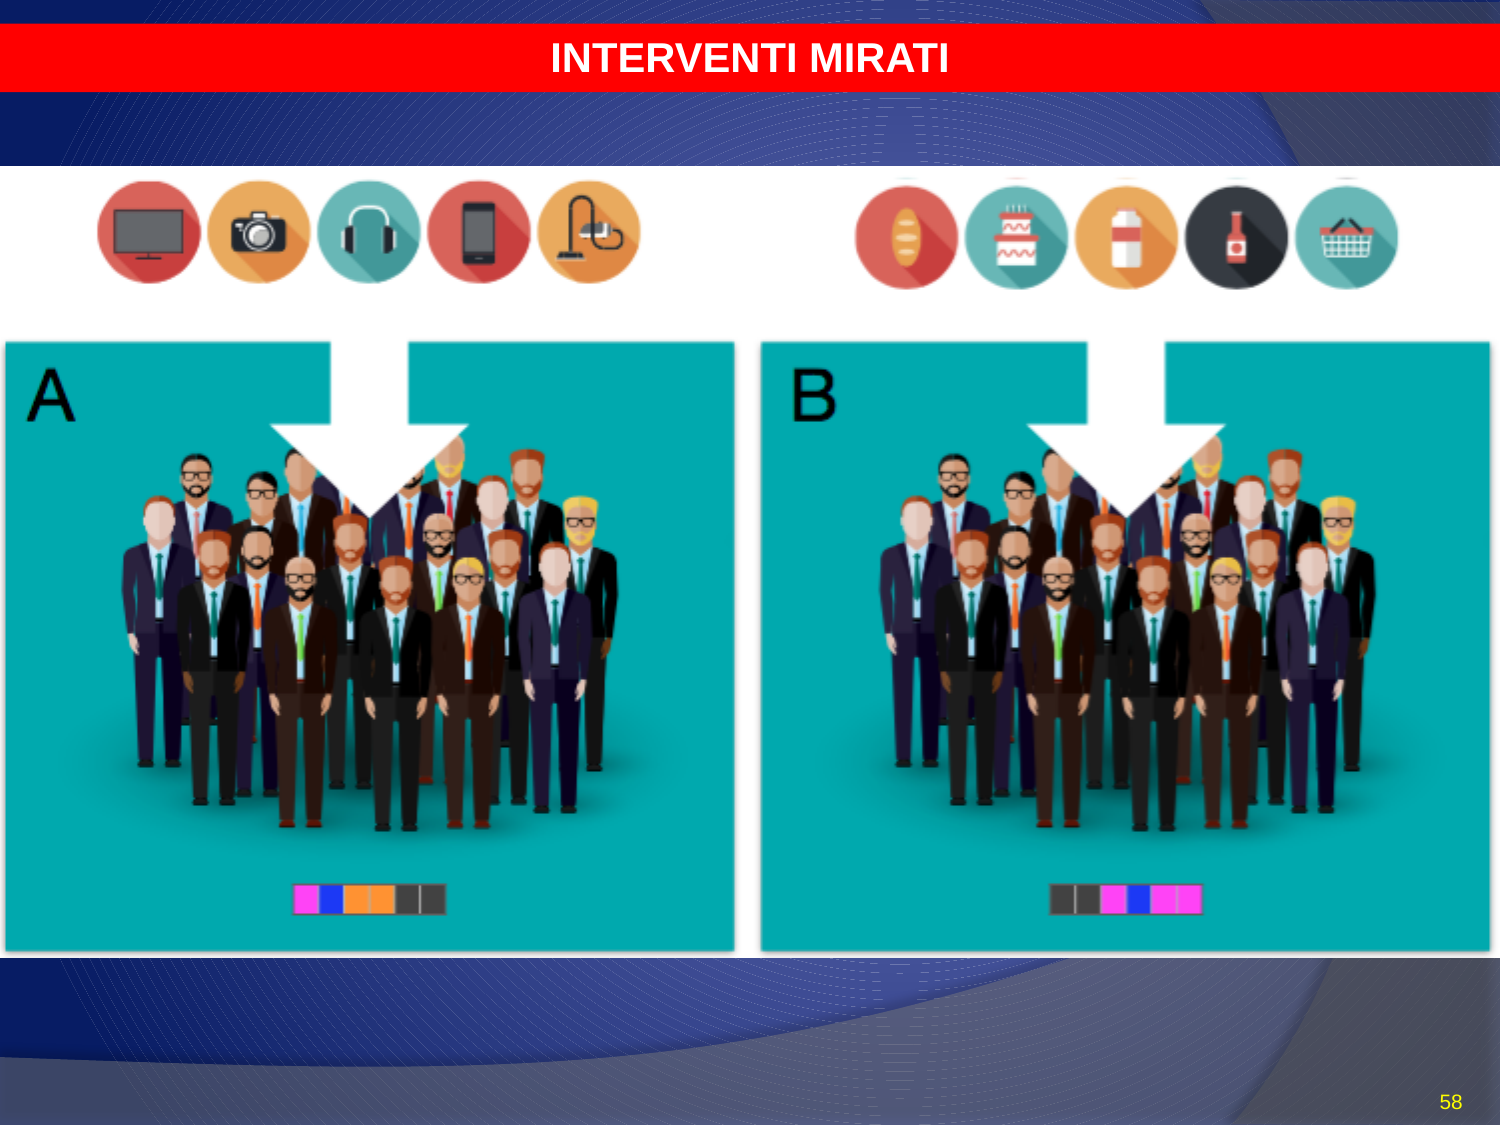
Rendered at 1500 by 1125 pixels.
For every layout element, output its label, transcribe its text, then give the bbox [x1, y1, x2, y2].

text_box INTERVENTI MIRATI [0, 23, 1500, 93]
picture [0, 166, 1500, 958]
slide_number 58 [1337, 1053, 1463, 1114]
